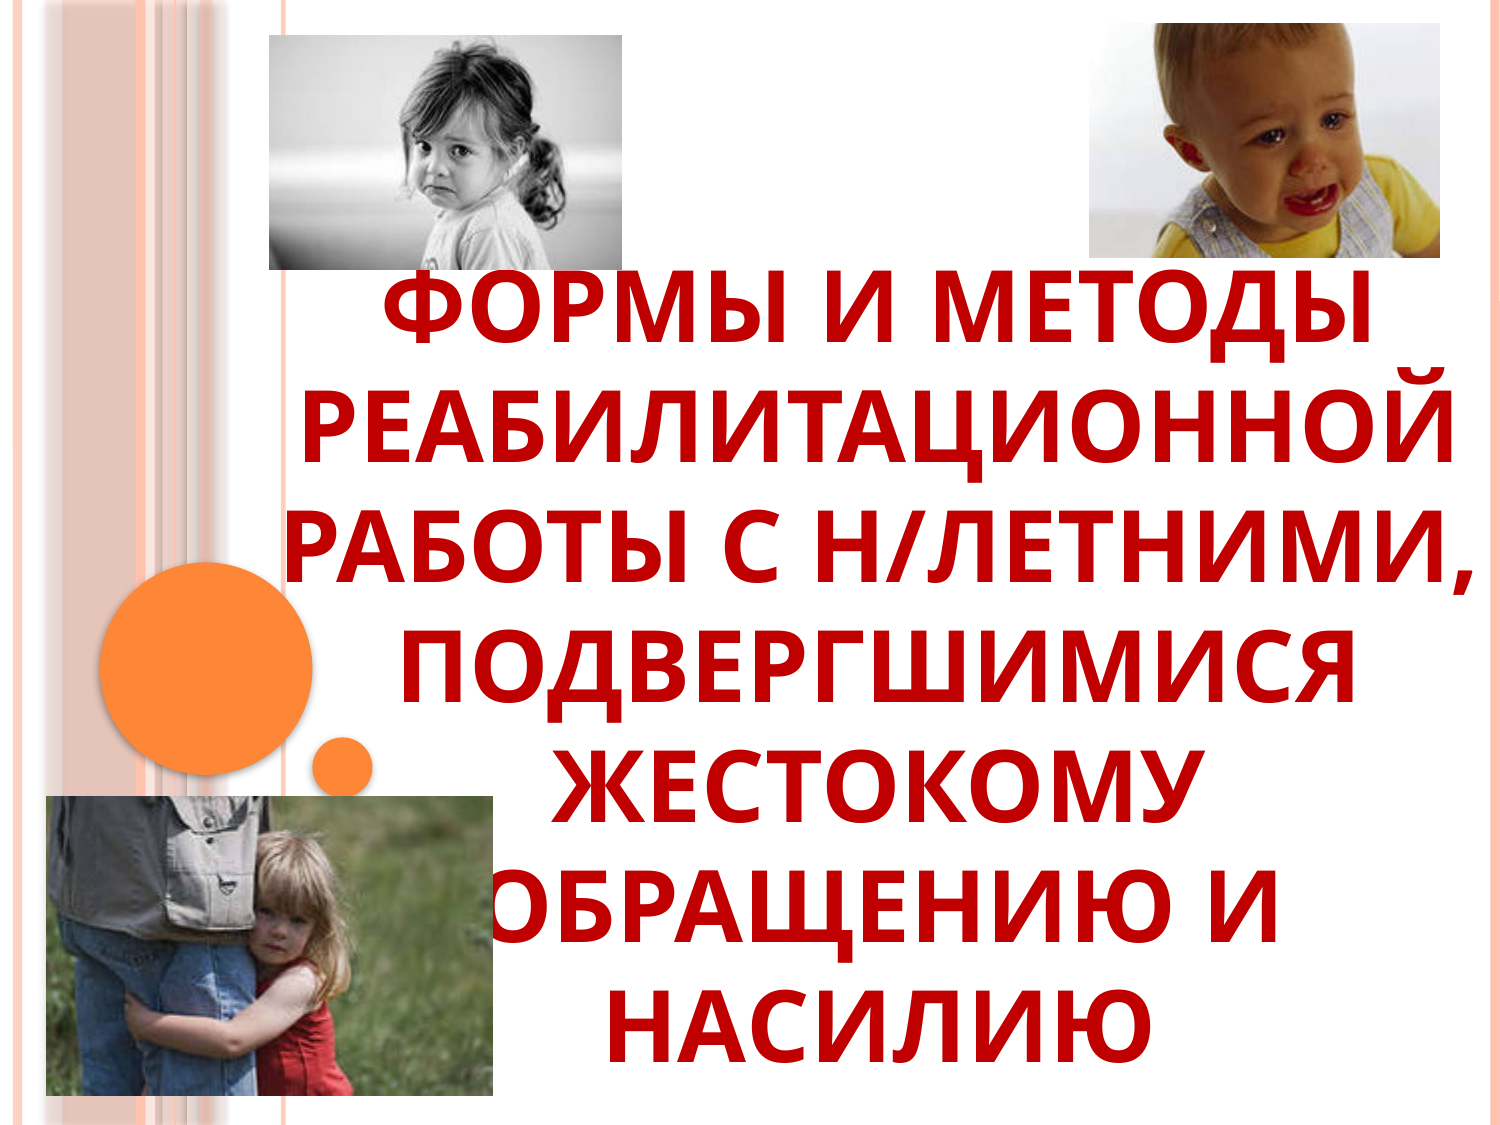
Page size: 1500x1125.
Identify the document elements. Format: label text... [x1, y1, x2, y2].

picture [46, 796, 493, 1096]
picture [1089, 22, 1441, 259]
title Формы и методы реабилитационной работы с н/летними, подвергшимися жестокому обращению и насилию [257, 0, 1500, 1090]
picture [268, 34, 622, 271]
